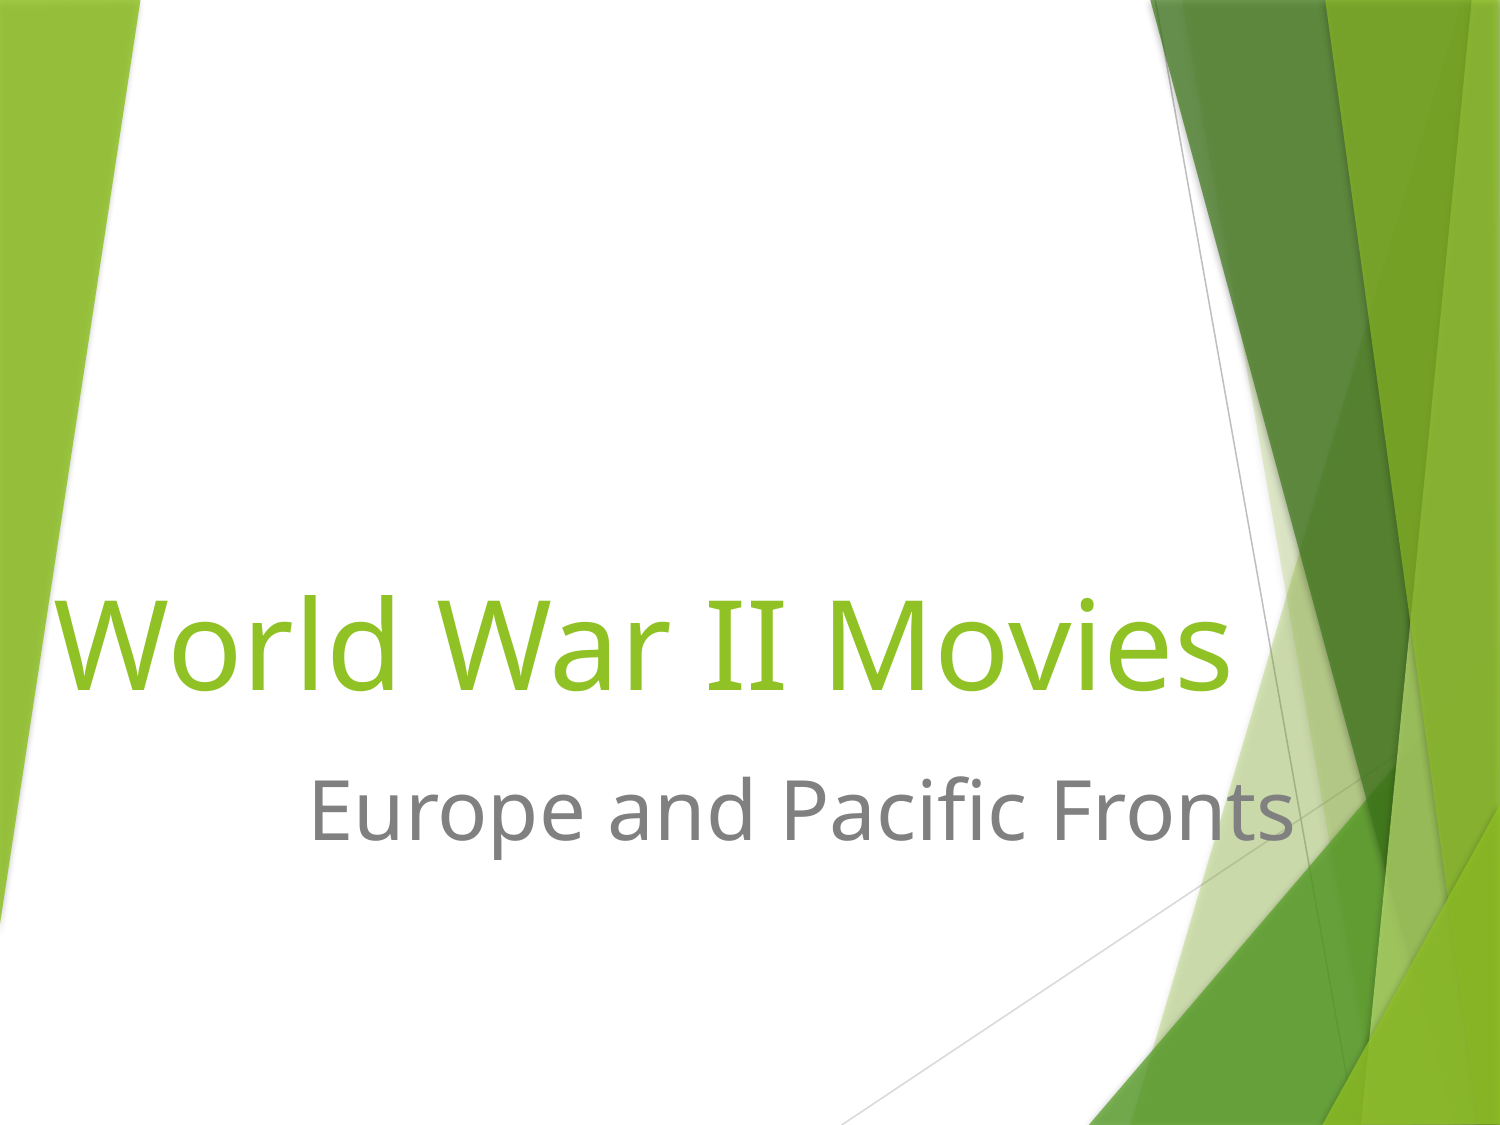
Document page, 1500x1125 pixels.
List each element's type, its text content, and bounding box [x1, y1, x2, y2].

subtitle Europe and Pacific Fronts [125, 750, 1313, 975]
title World War II Movies [0, 412, 1250, 724]
